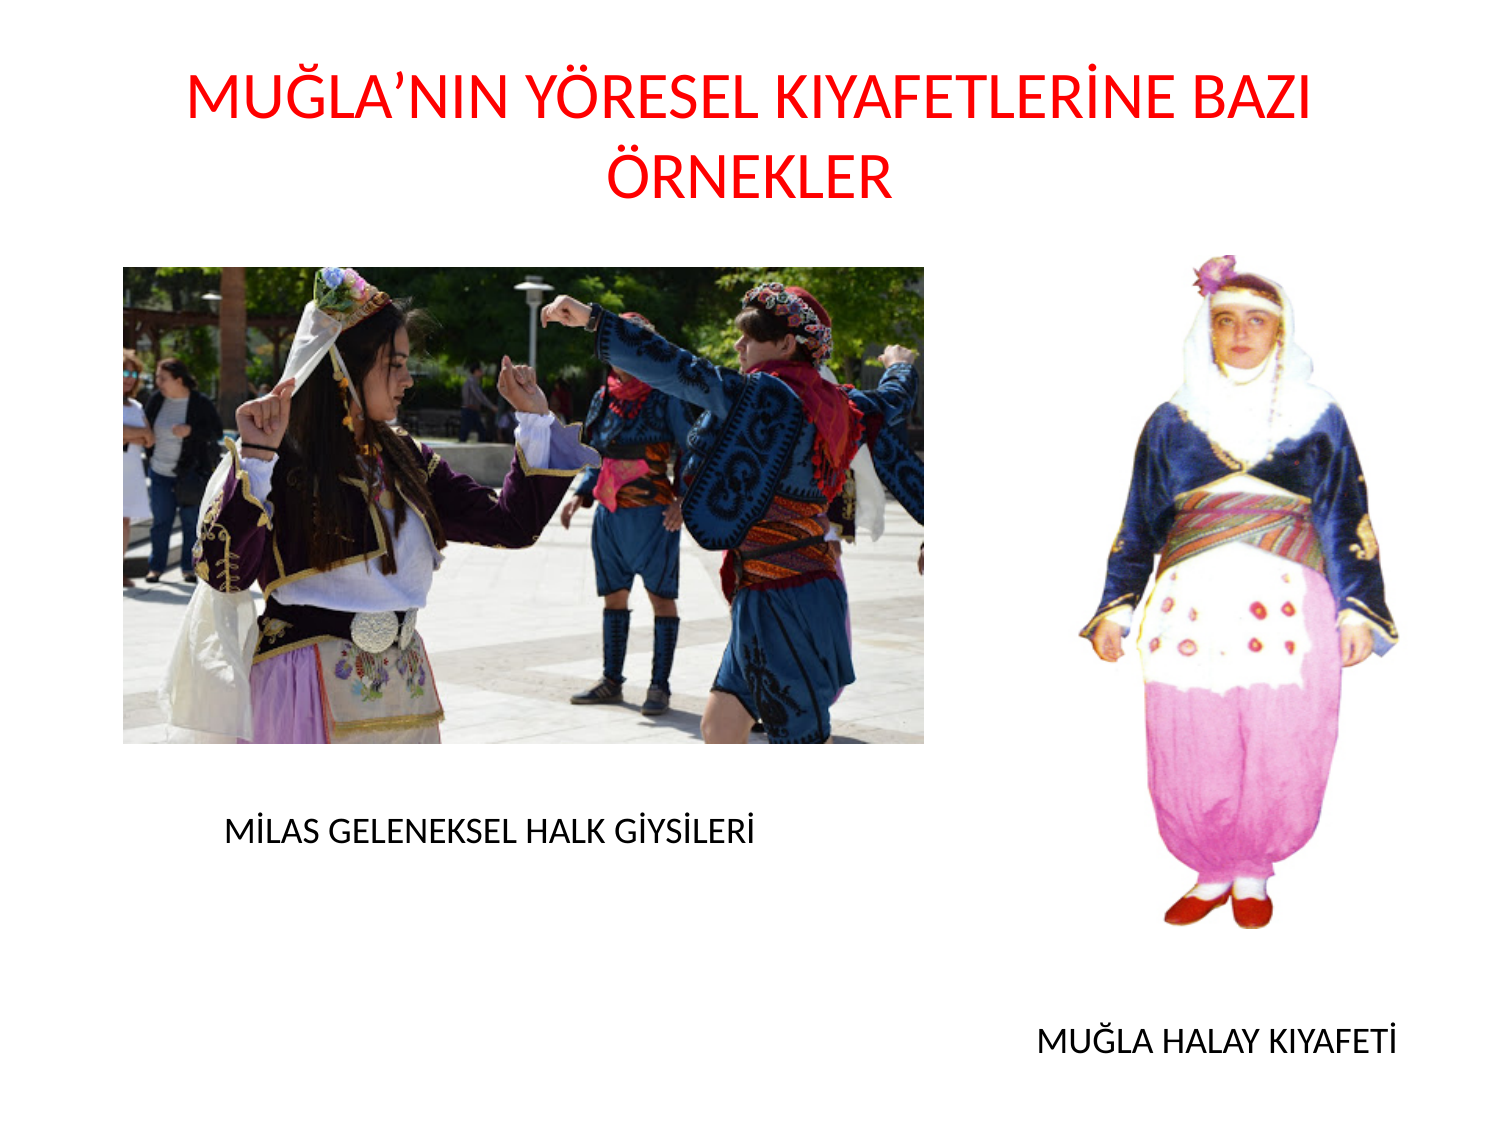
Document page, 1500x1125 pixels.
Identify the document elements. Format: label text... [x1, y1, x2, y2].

text_box MUĞLA HALAY KIYAFETİ [1021, 964, 1500, 1069]
title MUĞLA’NIN YÖRESEL KIYAFETLERİNE BAZI ÖRNEKLER [75, 30, 1425, 233]
picture [1056, 255, 1417, 929]
picture [123, 266, 925, 744]
text_box MİLAS GELENEKSEL HALK GİYSİLERİ [123, 798, 833, 859]
